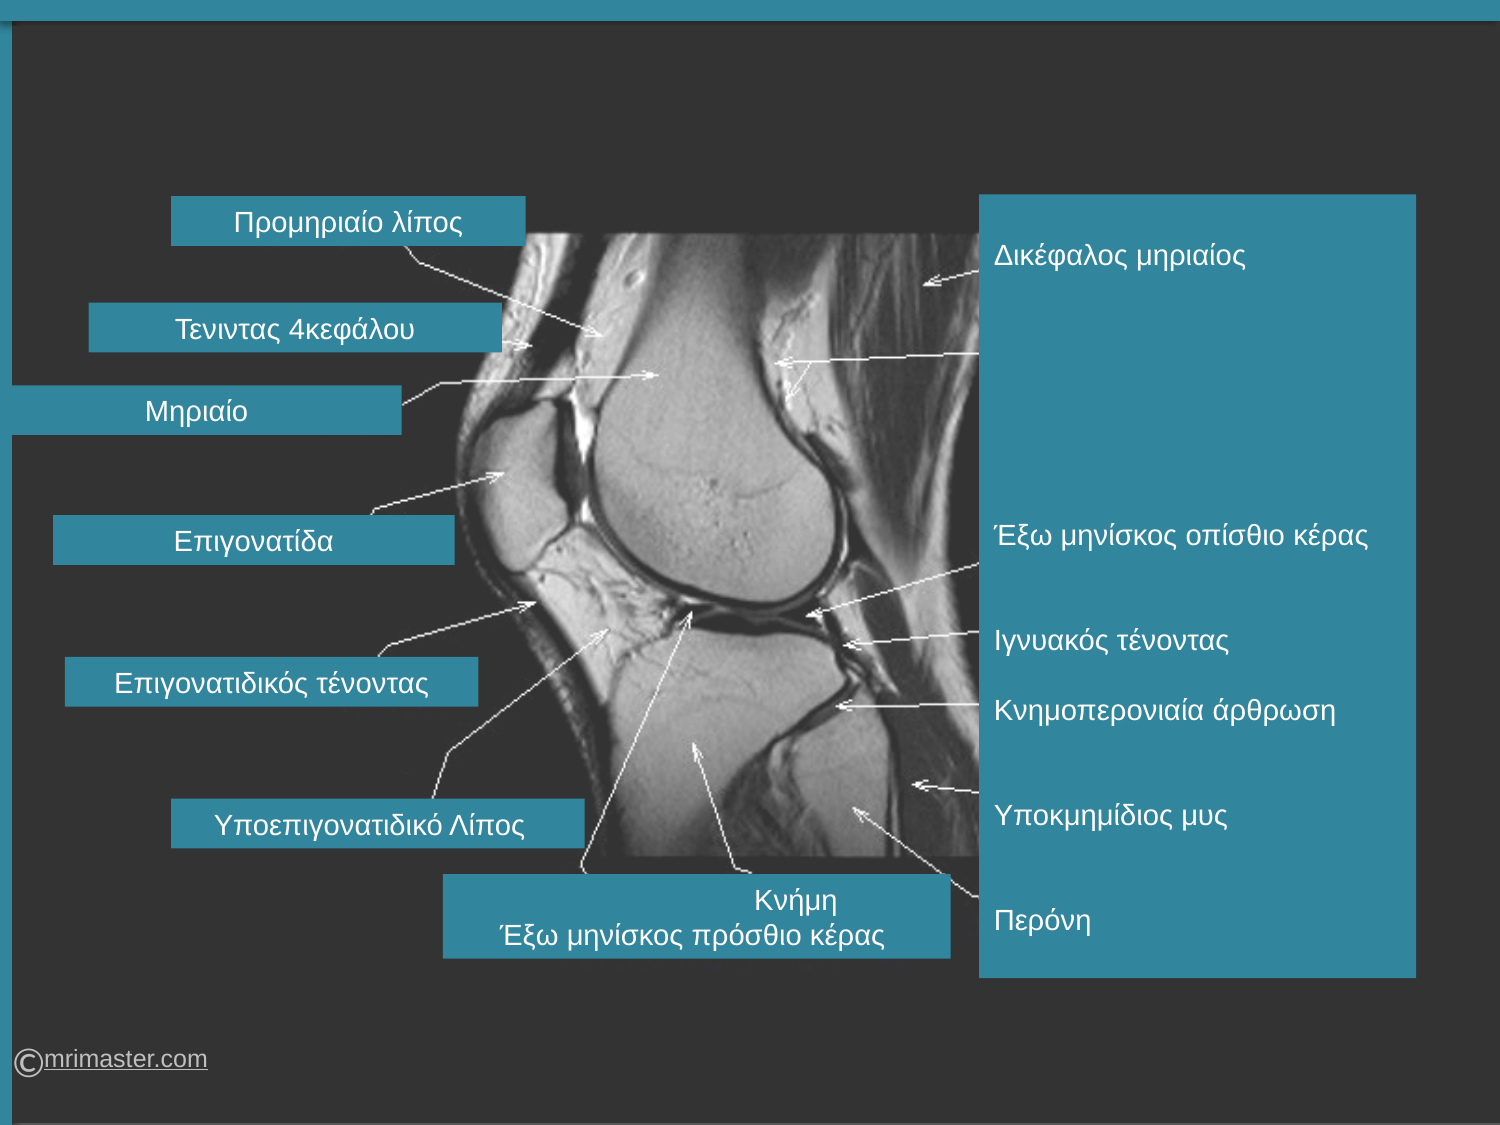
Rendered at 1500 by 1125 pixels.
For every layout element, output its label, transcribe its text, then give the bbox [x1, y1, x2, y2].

picture [12, 25, 1500, 1123]
text_box © [0, 1027, 7, 1093]
text_box Μηριαίο [0, 385, 7, 435]
